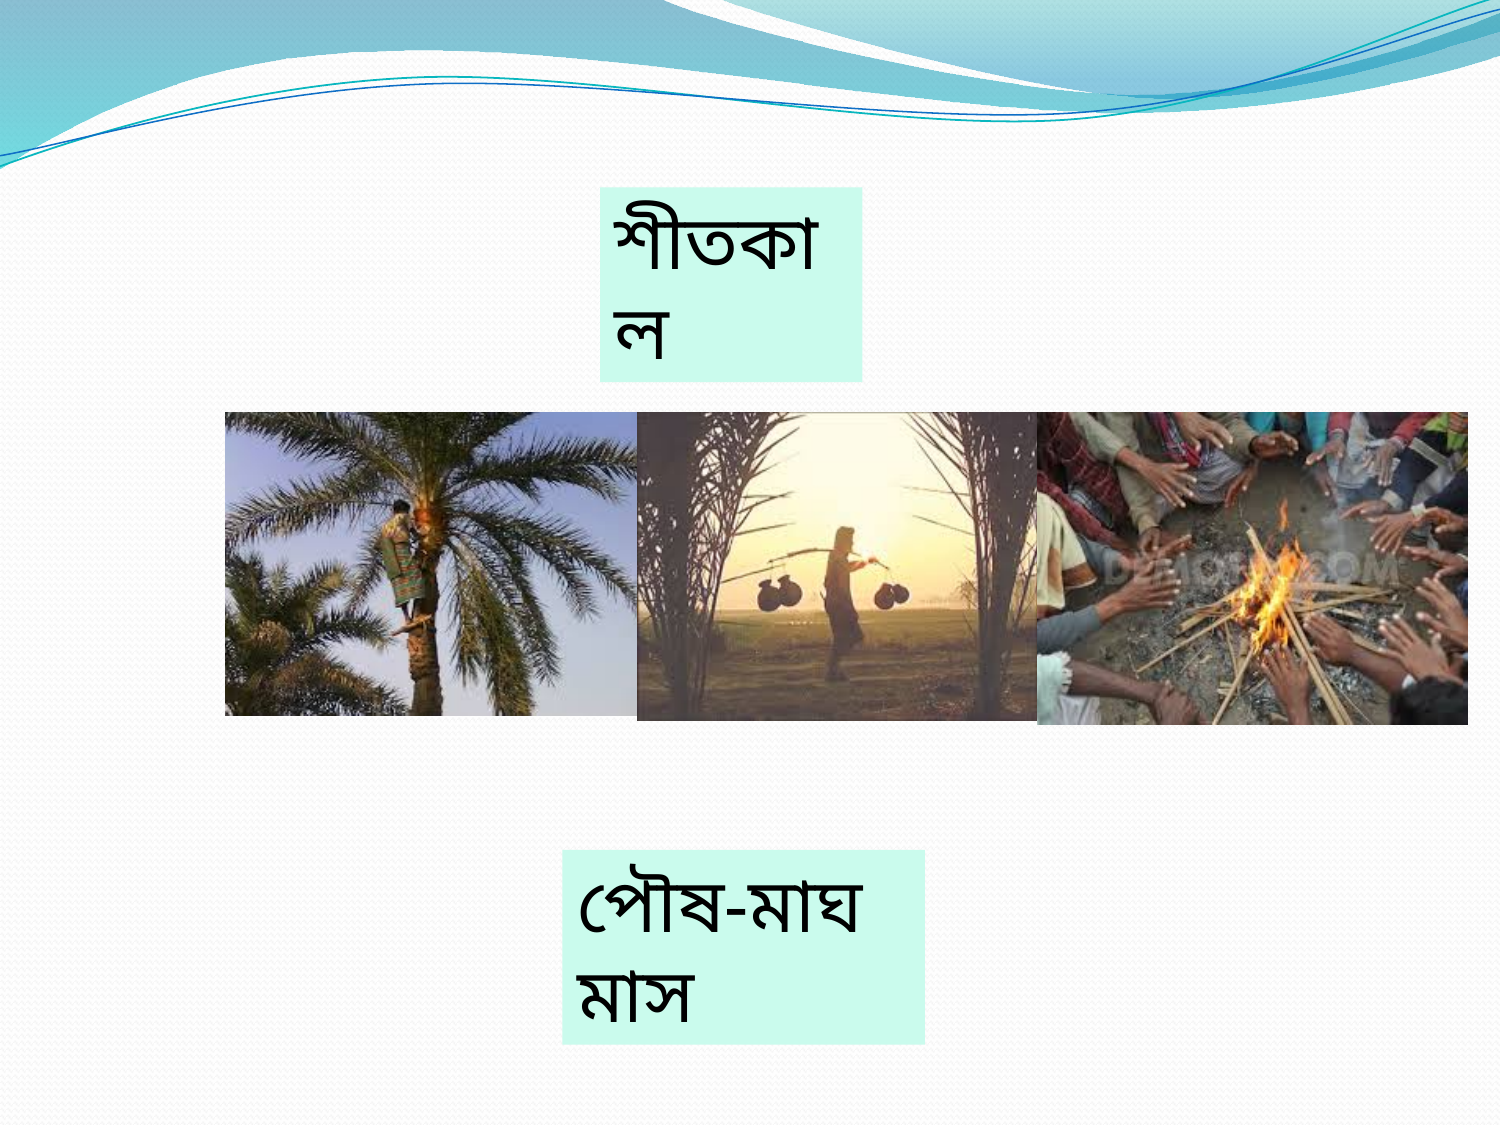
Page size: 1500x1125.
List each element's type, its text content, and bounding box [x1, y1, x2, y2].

text_box শীতকাল [600, 187, 863, 383]
picture [224, 412, 1468, 726]
text_box পৌষ-মাঘ মাস [562, 849, 925, 1045]
